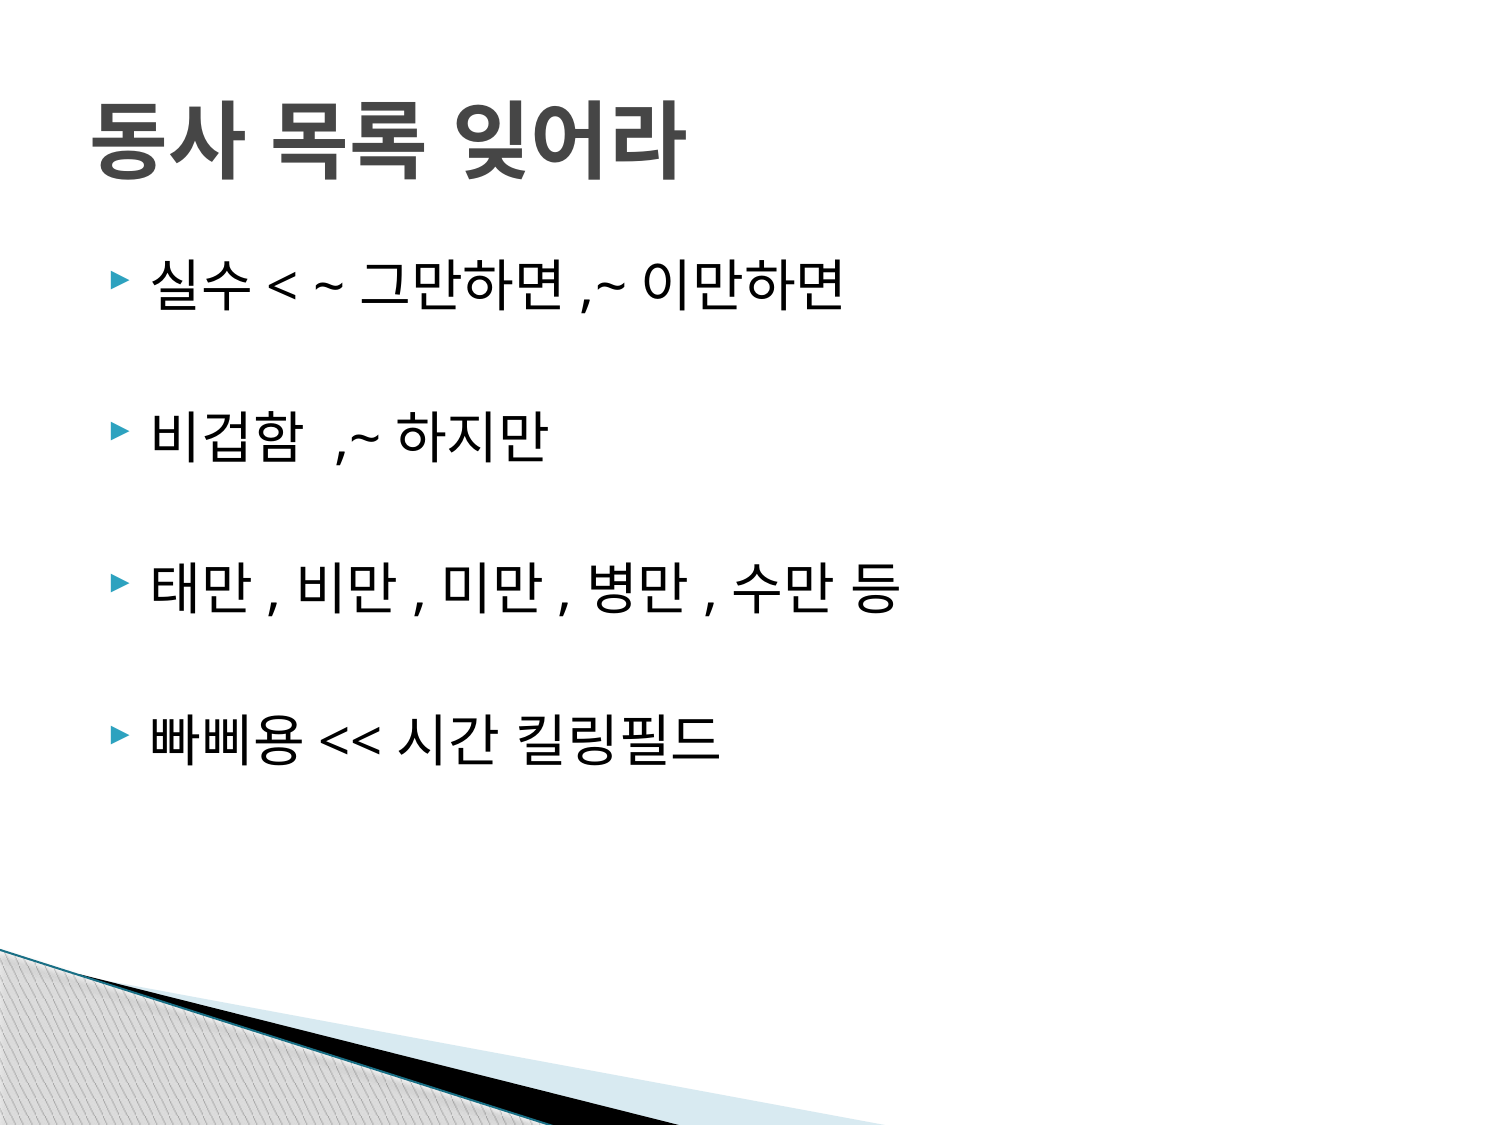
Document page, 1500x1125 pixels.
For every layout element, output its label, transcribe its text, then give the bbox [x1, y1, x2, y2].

title 동사 목록 잊어라 [75, 45, 1425, 233]
list 실수< ~그만하면,~이만하면 비겁함 ,~하지만 태만,비만,미만,병만,수만 등 빠삐용<<시간 킬링필드 [75, 243, 1425, 986]
